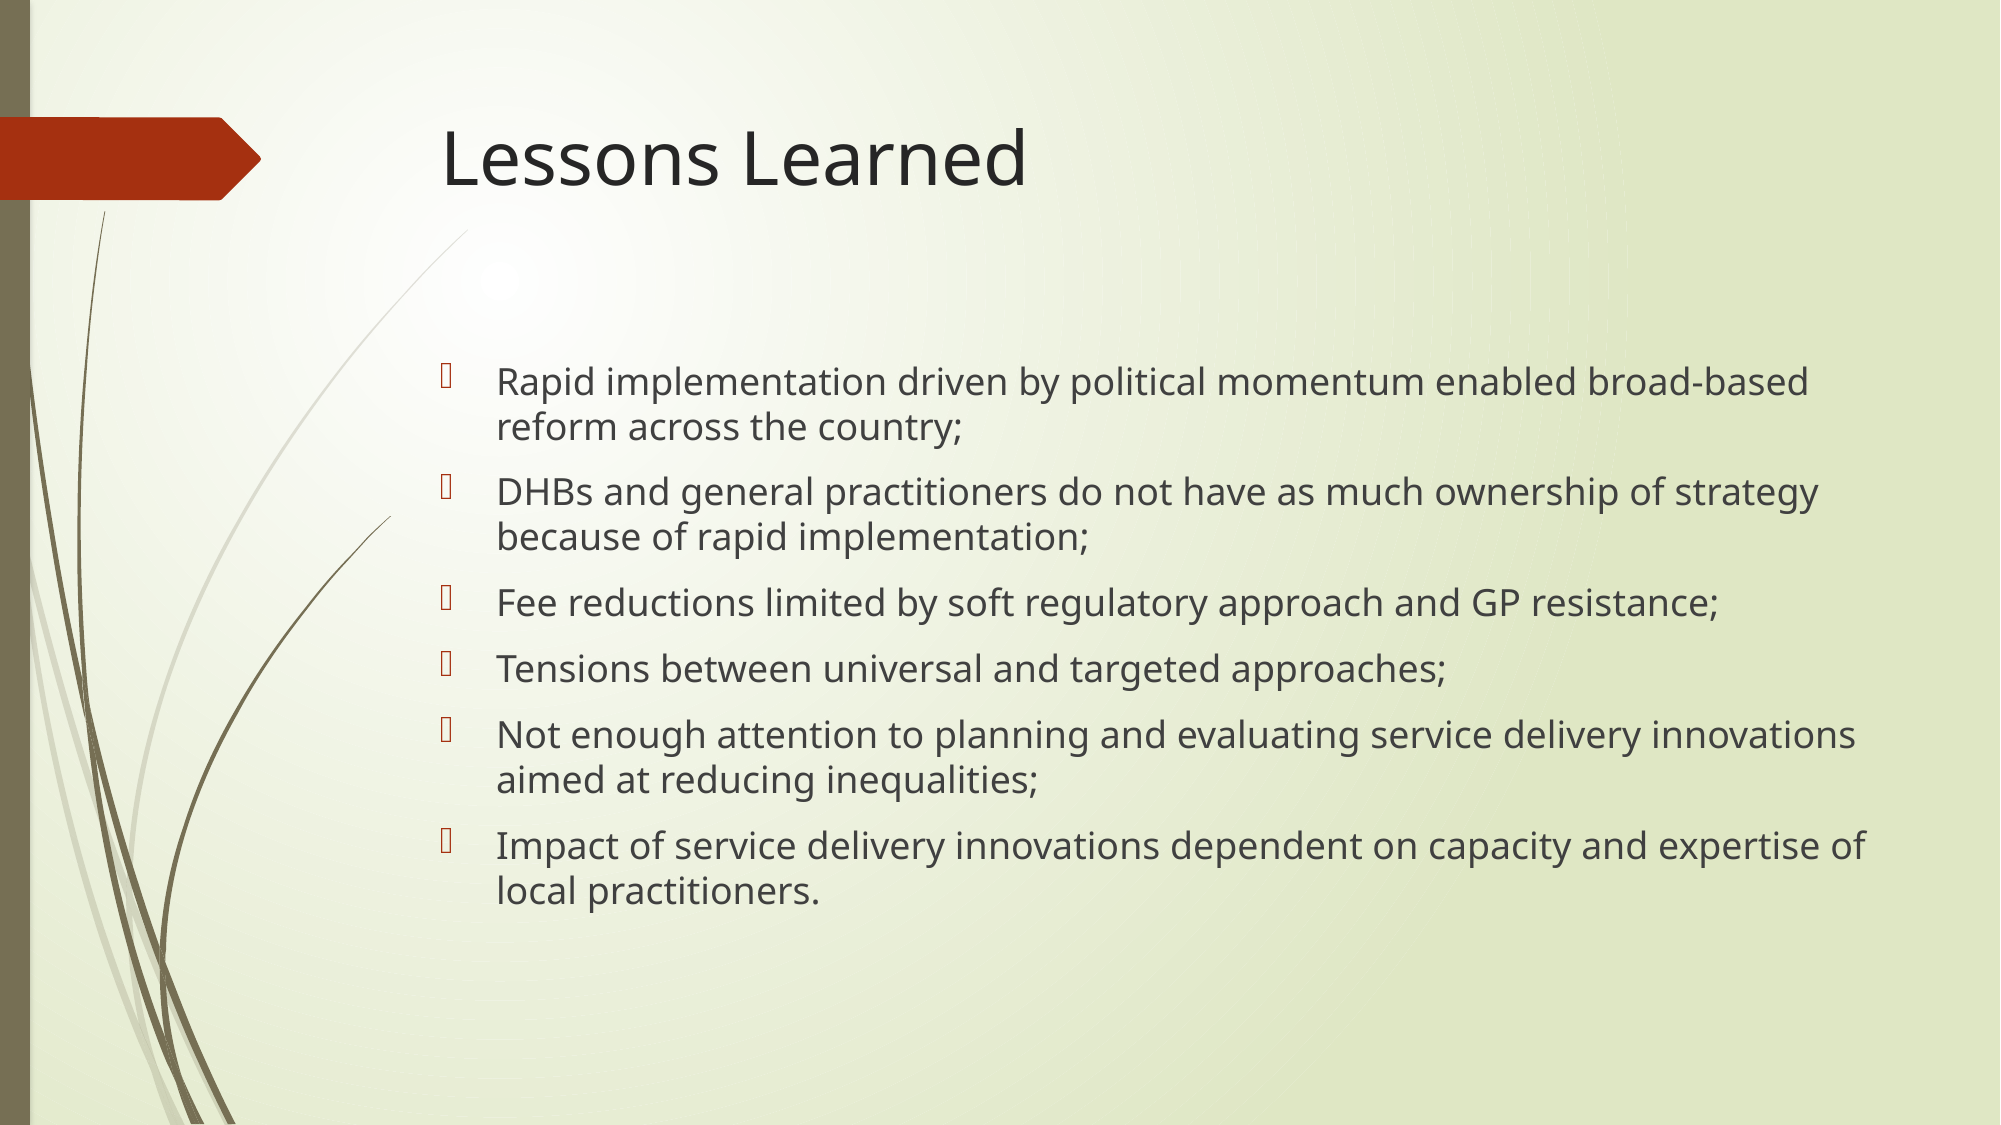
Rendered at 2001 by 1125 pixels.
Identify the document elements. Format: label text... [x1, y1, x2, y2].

title Lessons Learned [425, 102, 1888, 313]
list Rapid implementation driven by political momentum enabled broad-based reform across the country; DHBs and general practitioners do not have as much ownership of strategy because of rapid implementation; Fee reductions limited by soft regulatory approach and GP resistance; Tensions between universal and targeted approaches; Not enough attention to planning and evaluating service delivery innovations aimed at reducing inequalities; Impact of service delivery innovations dependent on capacity and expertise of local practitioners. [424, 350, 1888, 970]
